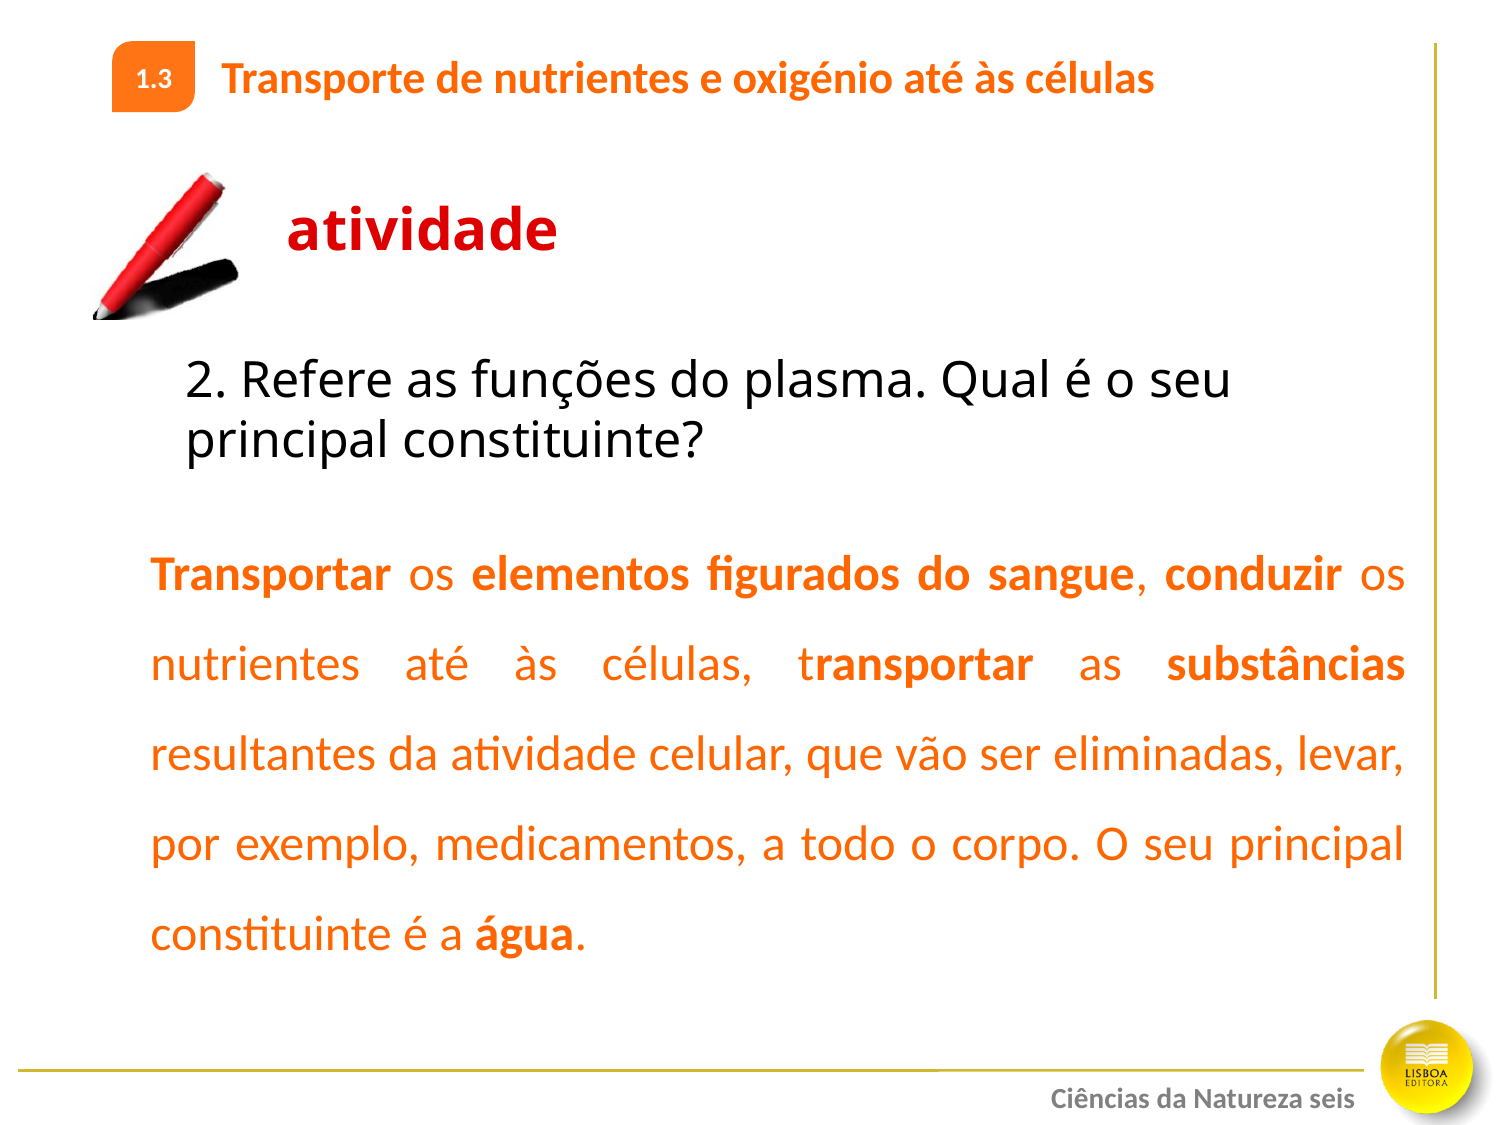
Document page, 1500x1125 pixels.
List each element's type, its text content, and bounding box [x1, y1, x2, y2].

text_box atividade [272, 184, 574, 270]
text_box Transporte de nutrientes e oxigénio até às células [206, 40, 1412, 111]
text_box 1.3 [110, 39, 197, 115]
text_box Ciências da Natureza seis [938, 1071, 1370, 1122]
text_box Transportar os elementos figurados do sangue, conduzir os nutrientes até às células, transportar as substâncias resultantes da atividade celular, que vão ser eliminadas, levar, por exemplo, medicamentos, a todo o corpo. O seu principal constituinte é a água. [135, 503, 1421, 1029]
text_box 2. Refere as funções do plasma. Qual é o seu principal constituinte? [171, 339, 1433, 475]
picture [1364, 1000, 1500, 1125]
picture [88, 172, 261, 320]
